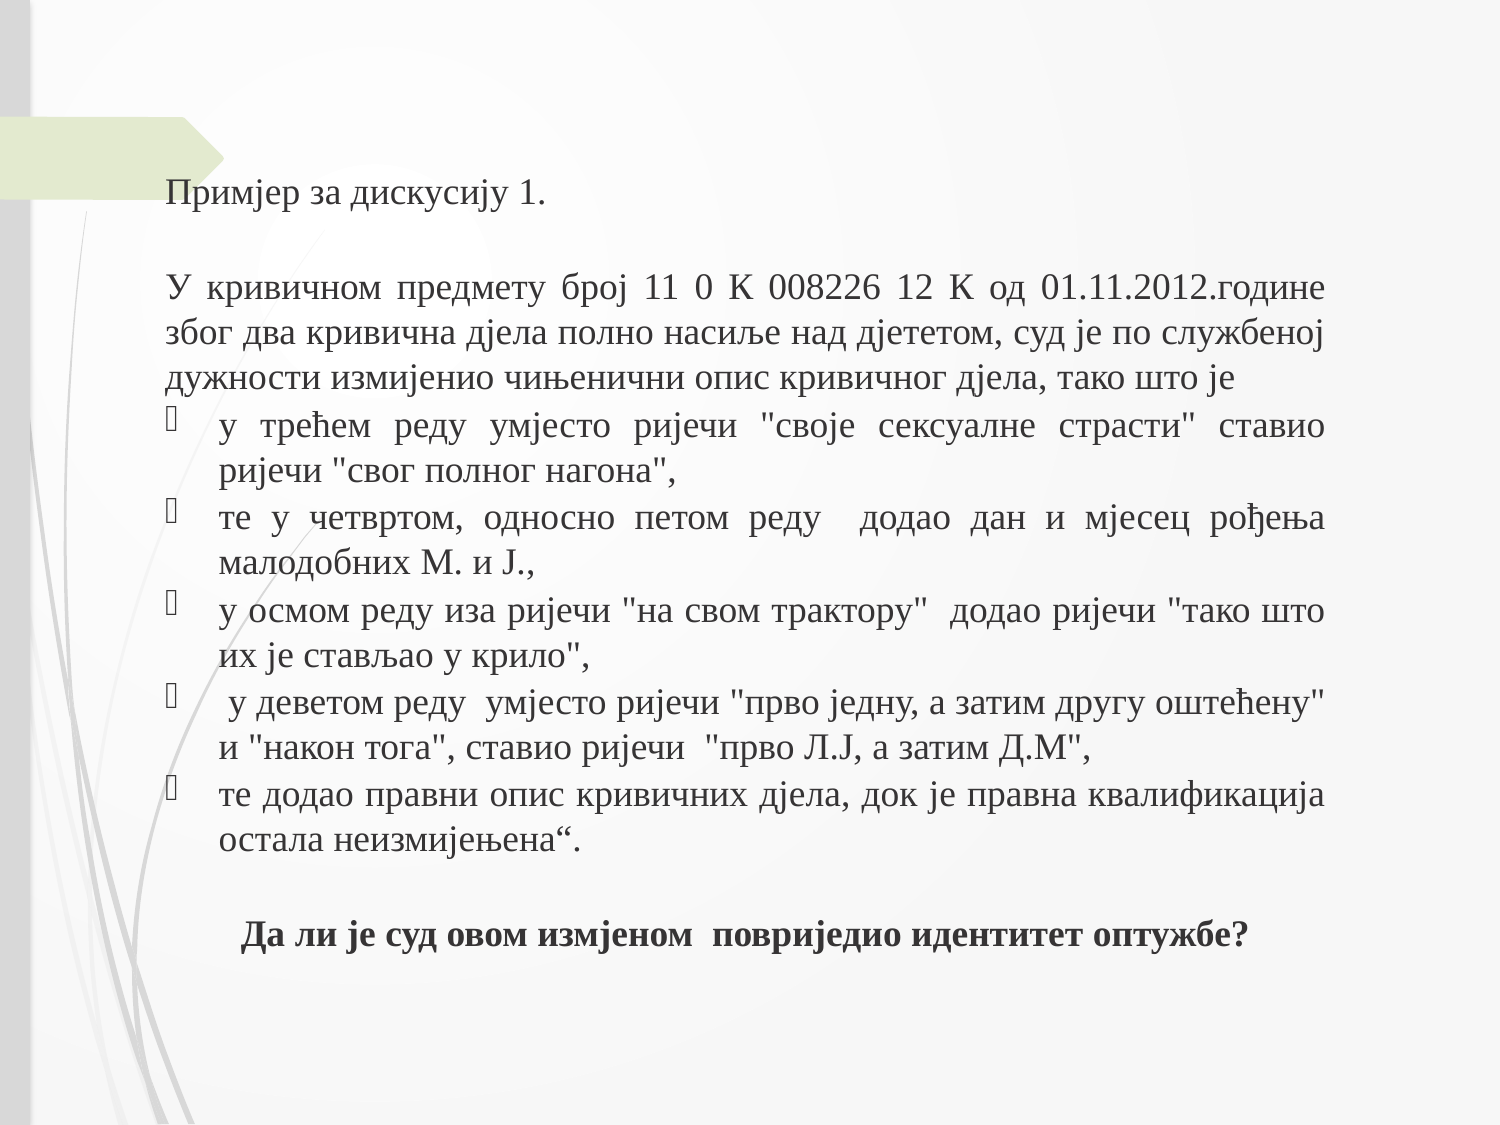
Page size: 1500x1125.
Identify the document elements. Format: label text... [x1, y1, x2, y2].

list Примјер за дискусију 1. У кривичном предмету број 11 0 К 008226 12 К од 01.11.2012.године због два кривична дјела полно насиље над дјететом, суд је по службеној дужности измијенио чињенични опис кривичног дјела, тако што је у трећем реду умјесто ријечи "своје сексуалне страсти" ставио ријечи "свог полног нагона", те у четвртом, односно петом реду додао дан и мјесец рођења малодобних М. и Ј., у осмом реду иза ријечи "на свом трактору" додао ријечи "тако што их је стављао у крило", у деветом реду умјесто ријечи "прво једну, а затим другу оштећену" и "након тога", ставио ријечи "прво Л.Ј, а затим Д.М", те додао правни опис кривичних дјела, док је правна квалификација остала неизмијењена“. Да ли је суд овом измјеном повриједио идентитет оптужбе? [150, 112, 1350, 1013]
